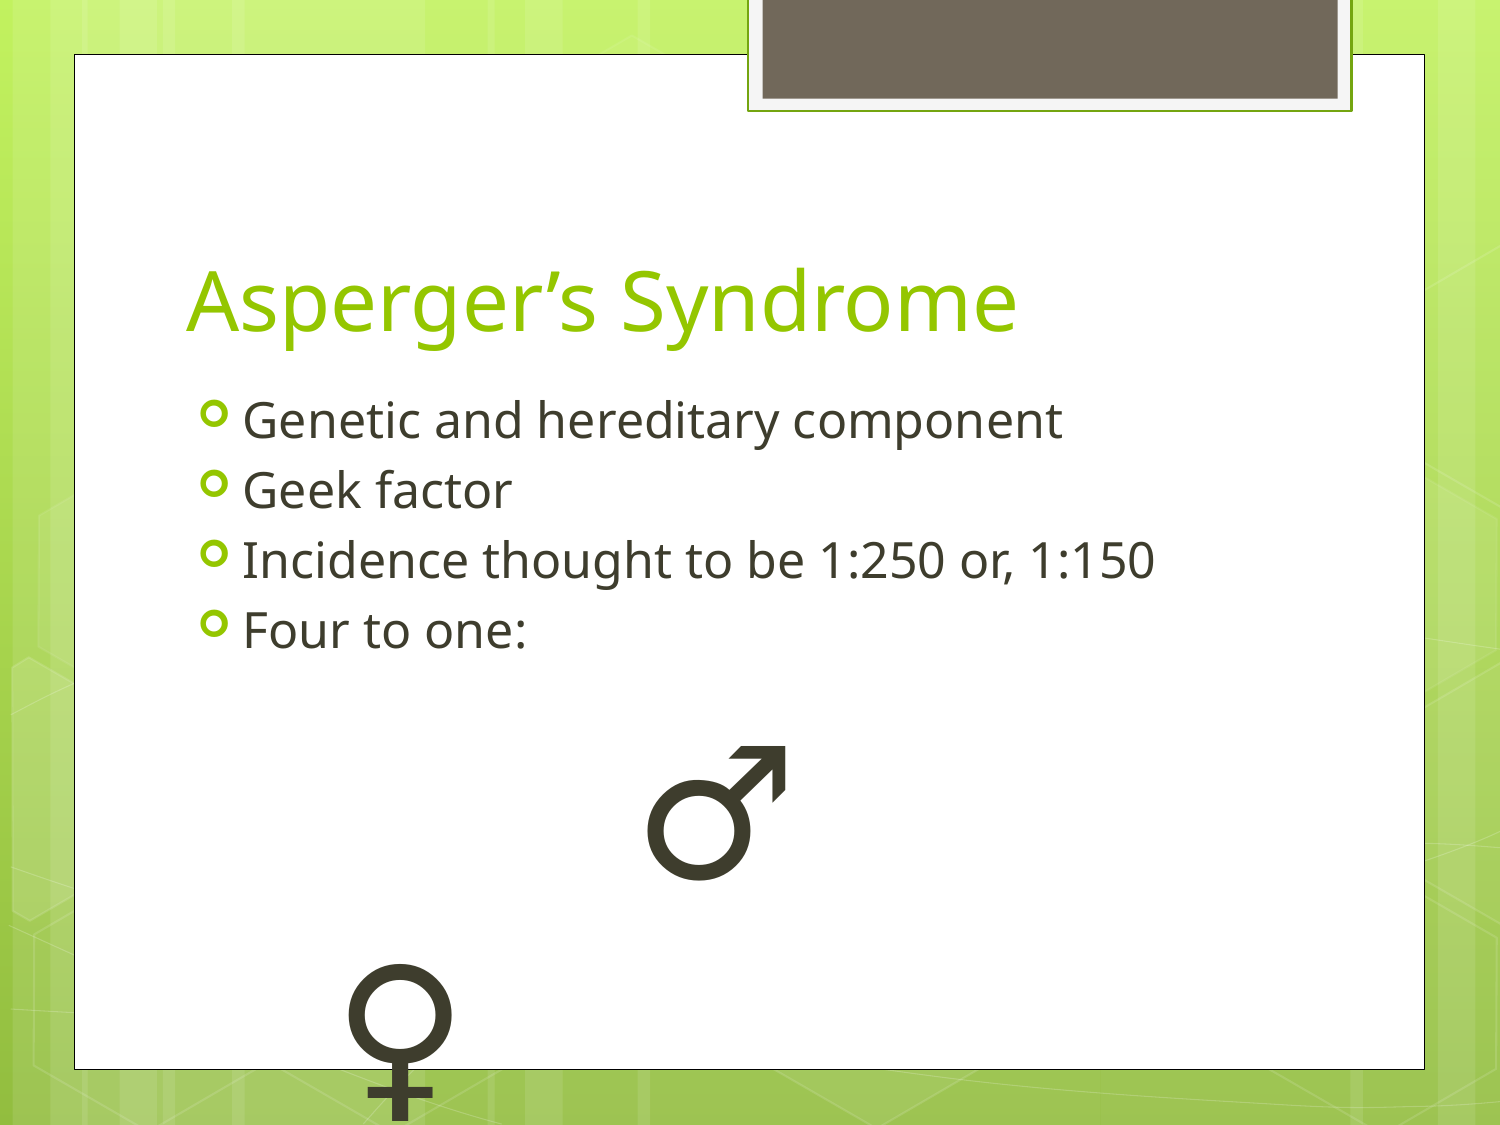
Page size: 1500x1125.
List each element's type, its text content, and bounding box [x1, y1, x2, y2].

title Asperger’s Syndrome [171, 168, 1324, 357]
list Genetic and hereditary component Geek factor Incidence thought to be 1:250 or, 1:150 Four to one: ♂ ♀ [171, 381, 1283, 957]
